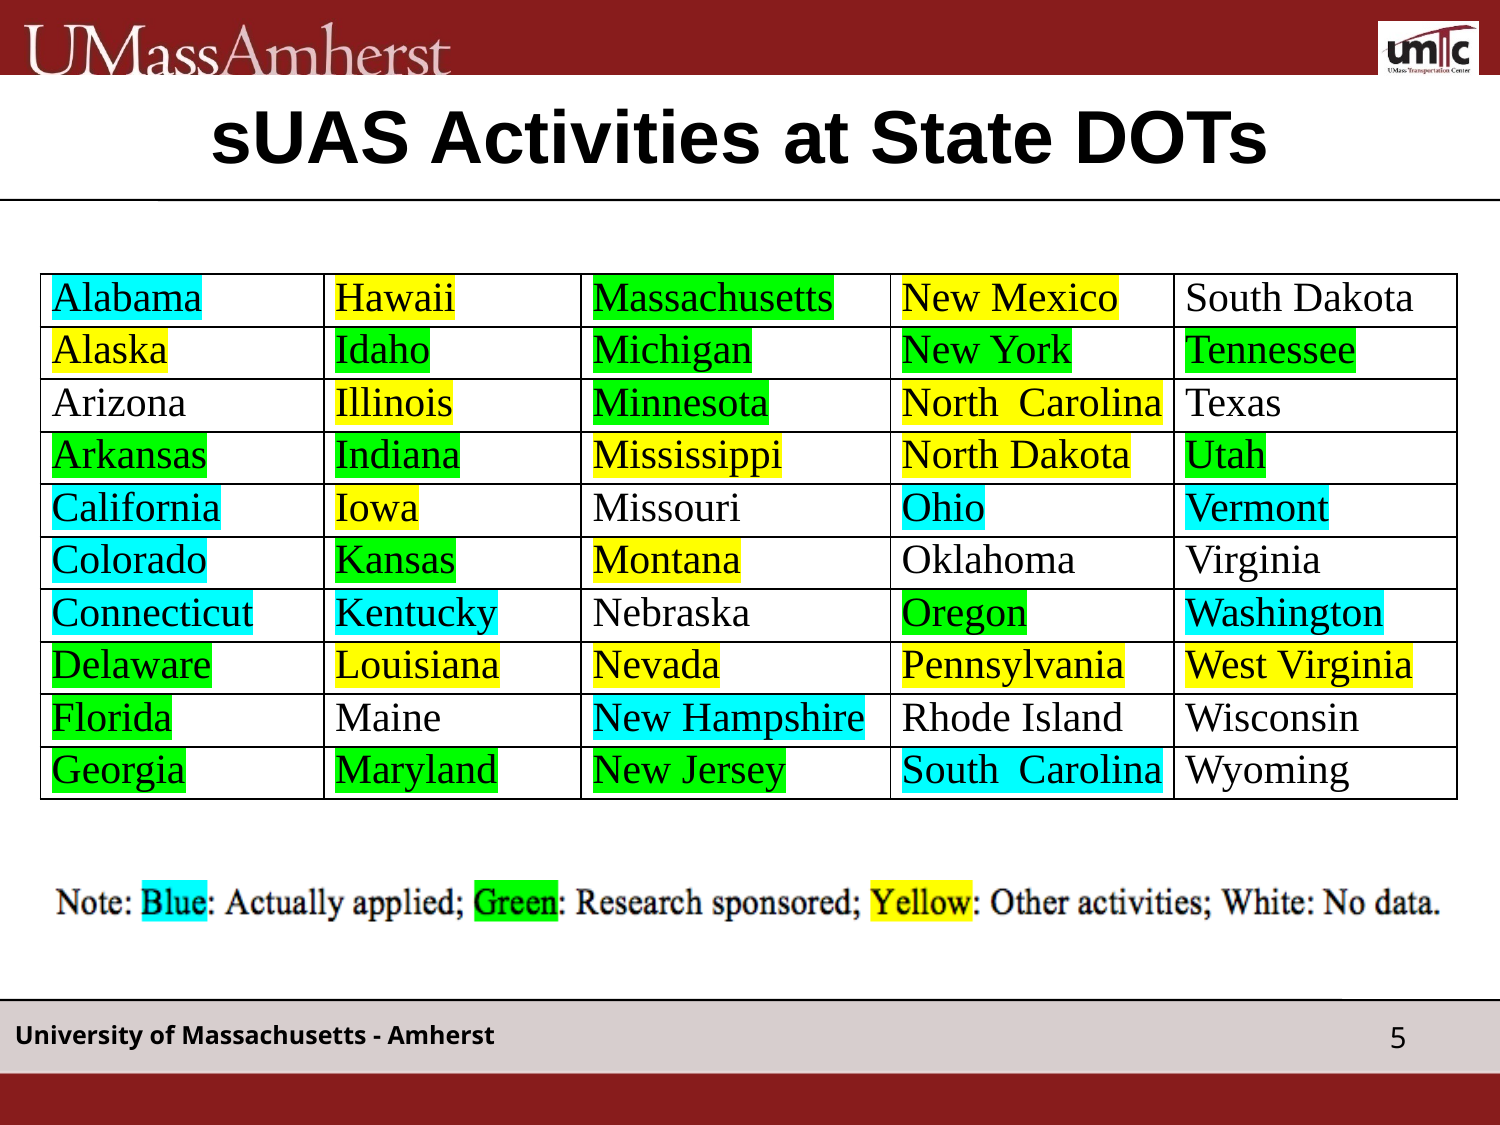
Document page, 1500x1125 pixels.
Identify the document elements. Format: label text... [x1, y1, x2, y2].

table_header Hawaii [325, 275, 580, 326]
table_header New Mexico [891, 275, 1173, 326]
table_cell Michigan [582, 328, 890, 378]
picture [0, 1002, 1500, 1125]
table_cell Alaska [41, 328, 323, 378]
table_cell Florida [41, 695, 323, 746]
table_cell Nevada [582, 643, 890, 693]
table_cell New York [891, 328, 1173, 378]
table_header Massachusetts [582, 275, 890, 326]
picture [0, 0, 1500, 76]
table_cell California [41, 485, 323, 536]
picture [54, 880, 1443, 931]
table_cell Maryland [325, 748, 580, 798]
table_cell Washington [1175, 590, 1456, 641]
table_cell Indiana [325, 433, 580, 483]
table_cell Illinois [325, 380, 580, 431]
table_cell Texas [1175, 380, 1456, 431]
table_cell Tennessee [1175, 328, 1456, 378]
table_cell Colorado [41, 538, 323, 588]
table_cell North Carolina [891, 380, 1173, 431]
table_cell Delaware [41, 643, 323, 693]
table_cell West Virginia [1175, 643, 1456, 693]
table_cell Connecticut [41, 590, 323, 641]
table_cell Louisiana [325, 643, 580, 693]
table_cell Wisconsin [1175, 695, 1456, 746]
table_cell Arkansas [41, 433, 323, 483]
table_cell Wyoming [1175, 748, 1456, 798]
table_cell Kentucky [325, 590, 580, 641]
table_cell Idaho [325, 328, 580, 378]
table_cell Vermont [1175, 485, 1456, 536]
text_box sUAS Activities at State DOTs [37, 80, 1443, 200]
table_cell Pennsylvania [891, 643, 1173, 693]
table_cell Ohio [891, 485, 1173, 536]
table_header South Dakota [1175, 275, 1456, 326]
table_cell Oregon [891, 590, 1173, 641]
table_cell Georgia [41, 748, 323, 798]
table_cell New Jersey [582, 748, 890, 798]
table_cell New Hampshire [582, 695, 890, 746]
table_header Alabama [41, 275, 323, 326]
table_cell Montana [582, 538, 890, 588]
table_cell Missouri [582, 485, 890, 536]
table_cell North Dakota [891, 433, 1173, 483]
table_cell Arizona [41, 380, 323, 431]
table_cell Virginia [1175, 538, 1456, 588]
table_cell Rhode Island [891, 695, 1173, 746]
table_cell Utah [1175, 433, 1456, 483]
table_cell South Carolina [891, 748, 1173, 798]
table_cell Iowa [325, 485, 580, 536]
table_cell Minnesota [582, 380, 890, 431]
table_cell Nebraska [582, 590, 890, 641]
table_cell Maine [325, 695, 580, 746]
table_cell Oklahoma [891, 538, 1173, 588]
table_cell Kansas [325, 538, 580, 588]
table_cell Mississippi [582, 433, 890, 483]
